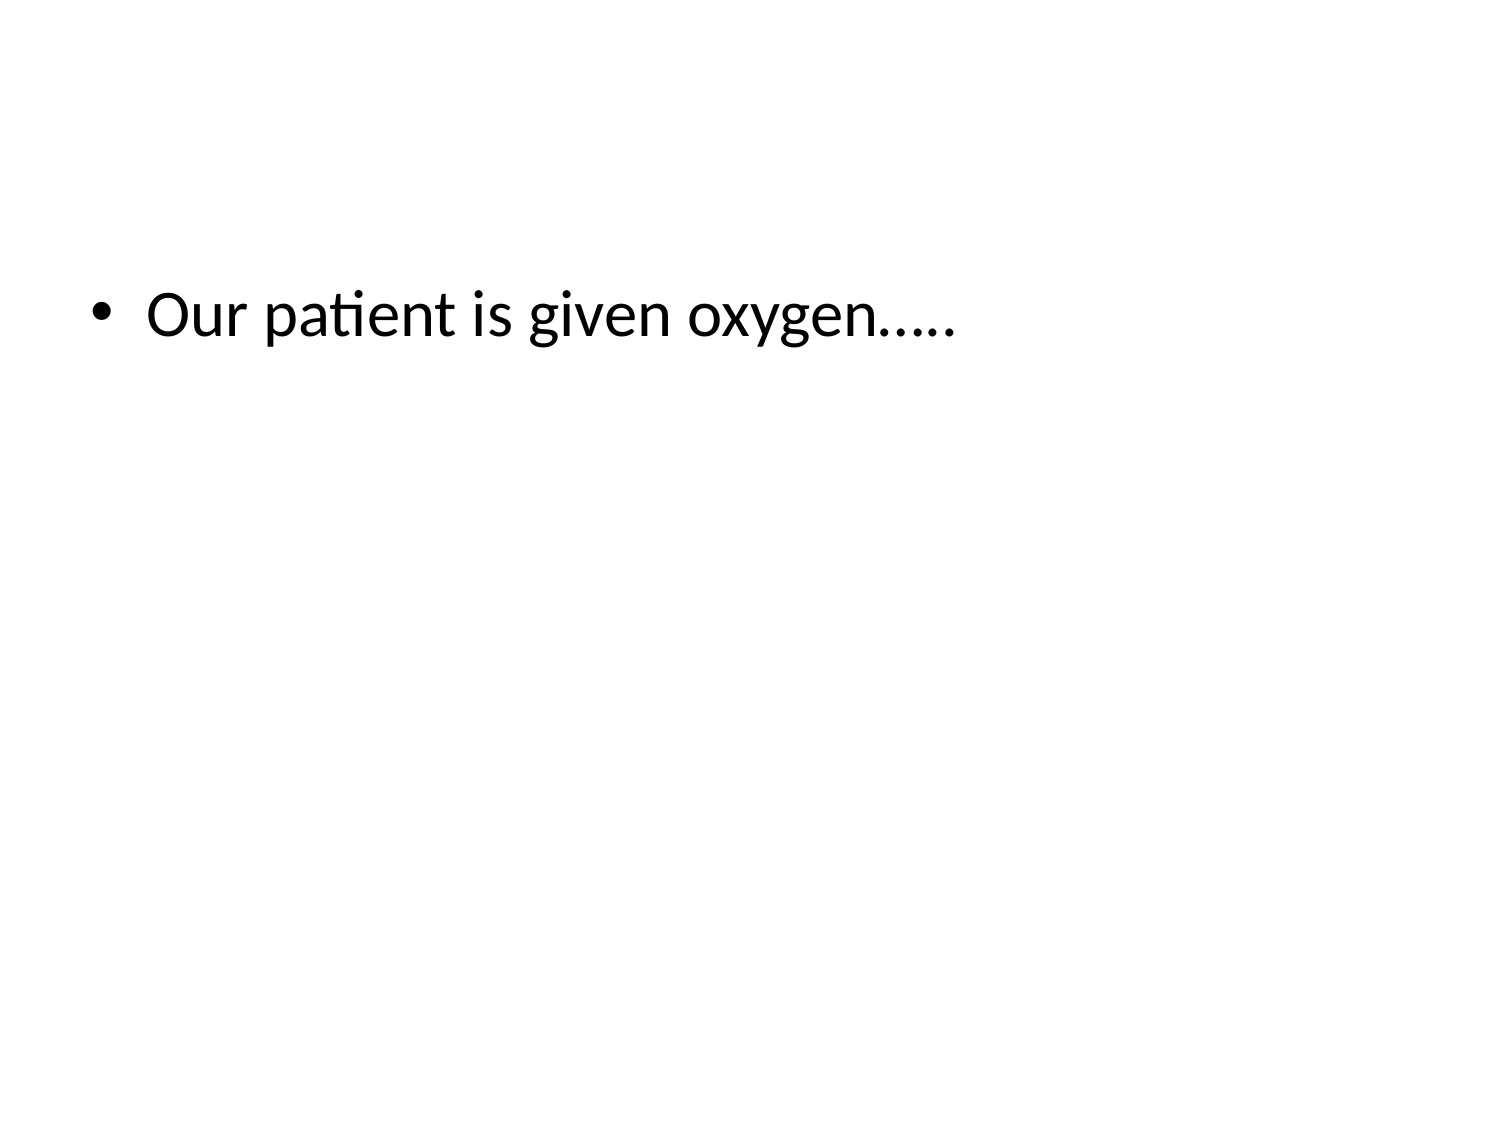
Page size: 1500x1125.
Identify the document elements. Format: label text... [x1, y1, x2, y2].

list Our patient is given oxygen….. [75, 262, 1425, 1005]
